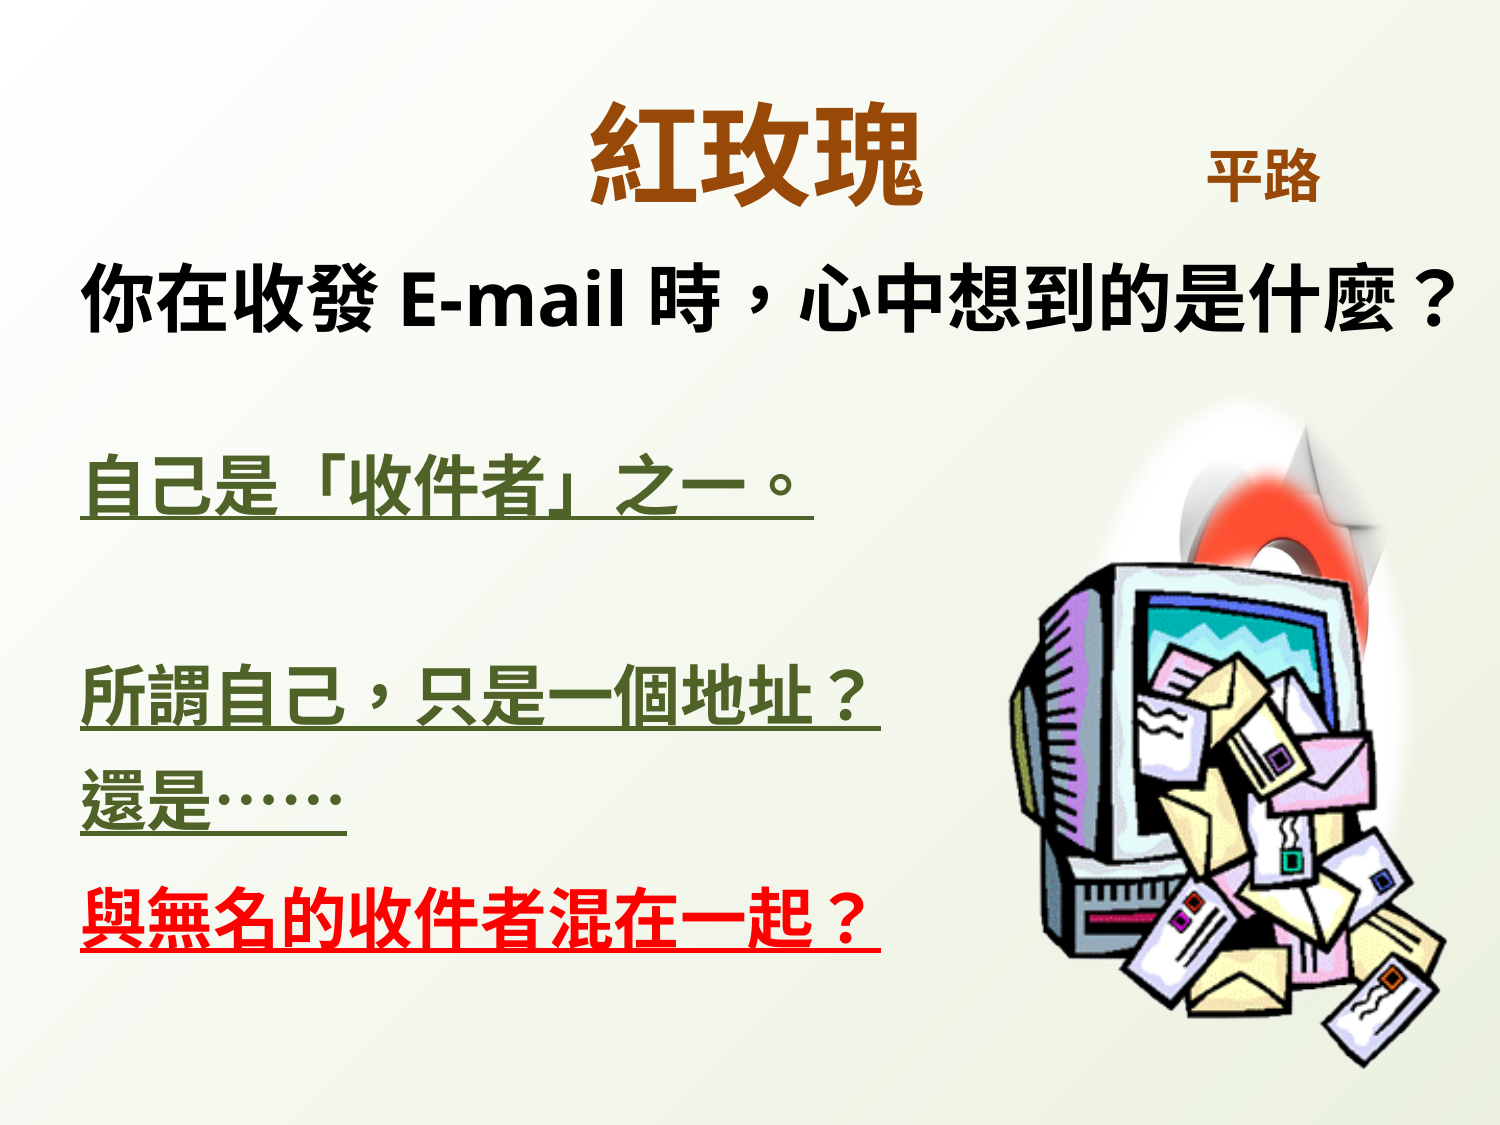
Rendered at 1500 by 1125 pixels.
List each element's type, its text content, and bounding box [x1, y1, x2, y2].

list 你在收發E-mail時，心中想到的是什麼？ 自己是「收件者」之一。 所謂自己，只是一個地址？ 還是…… 與無名的收件者混在一起？ [64, 243, 1447, 1000]
text_box 紅玫瑰 平路 [0, 78, 1500, 228]
picture [997, 379, 1472, 1083]
